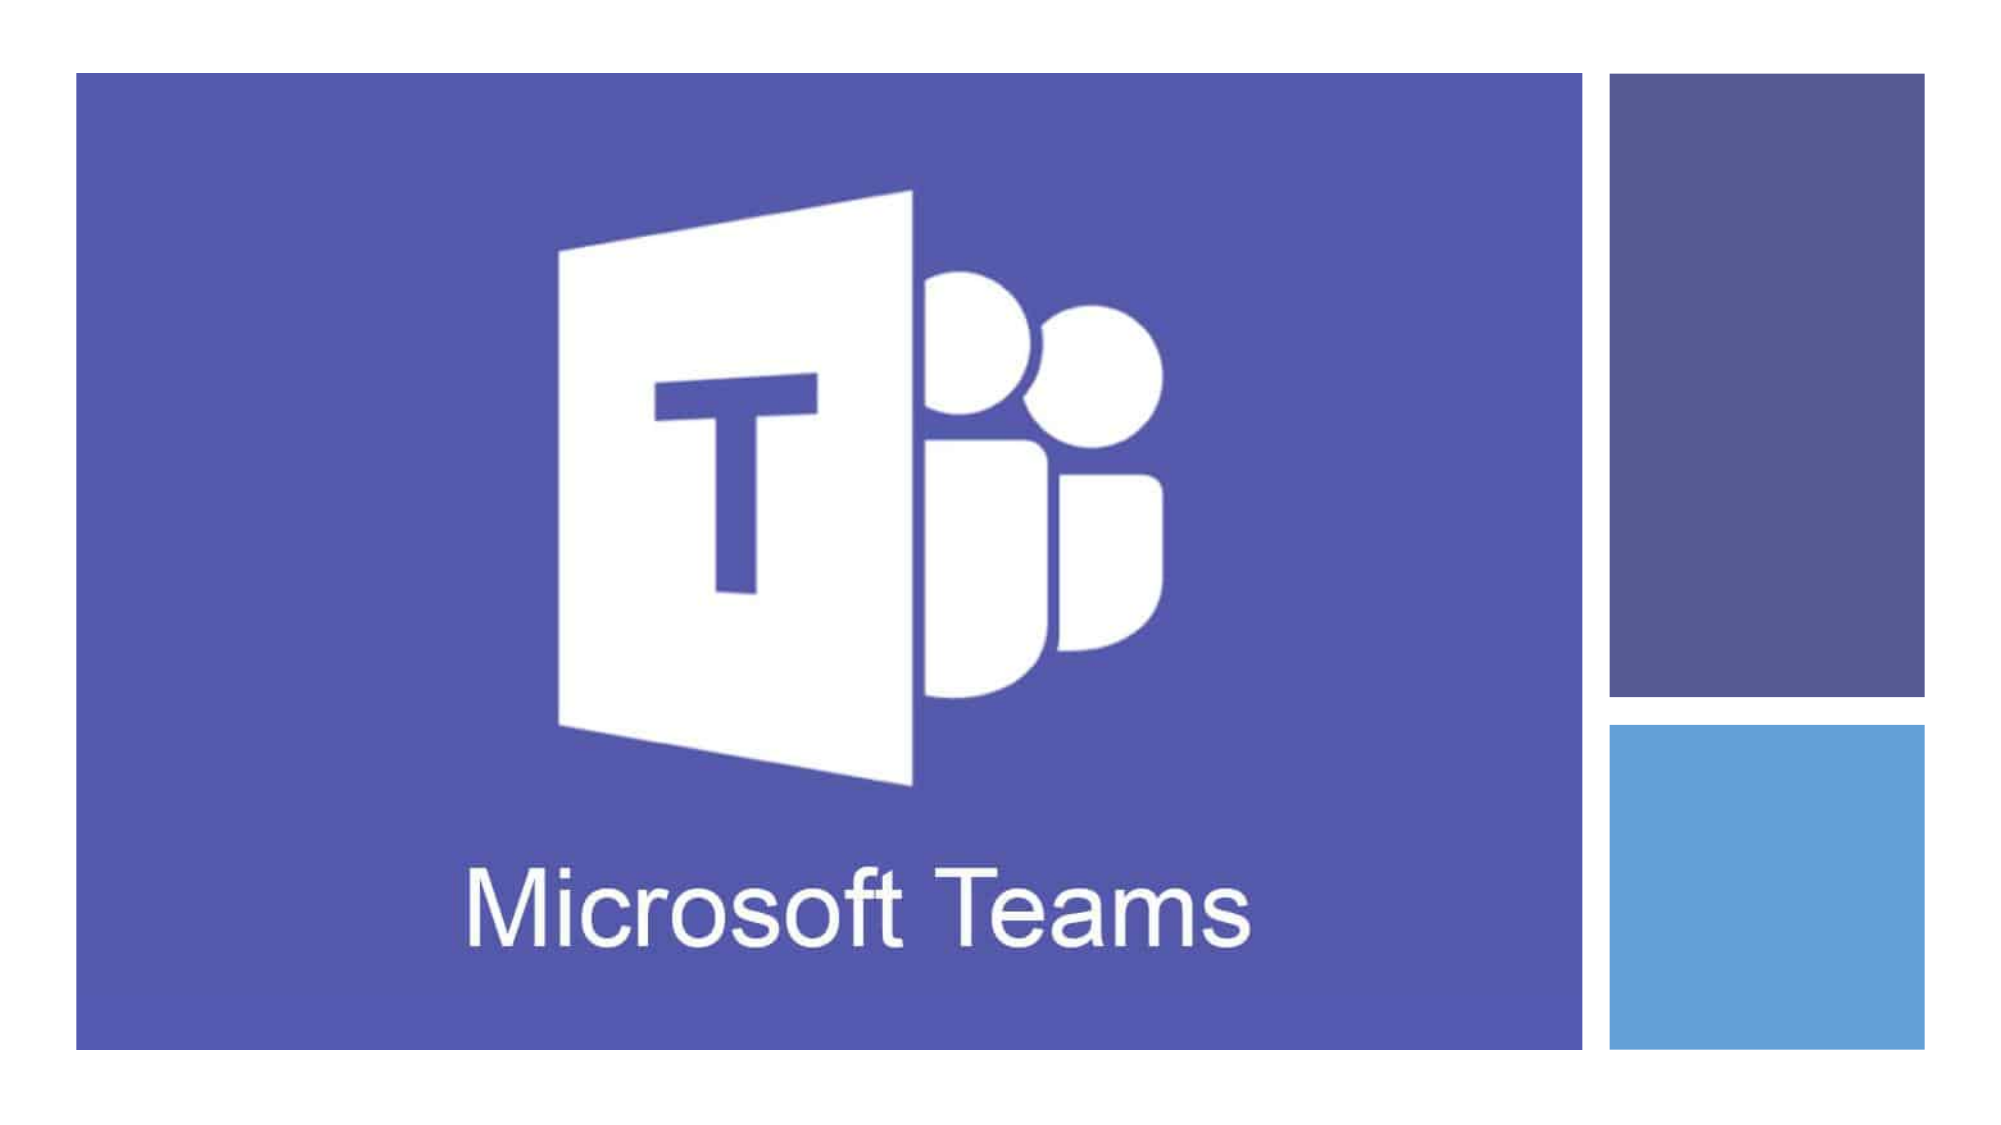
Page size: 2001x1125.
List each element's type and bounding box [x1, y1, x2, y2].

text_box [1609, 72, 1926, 698]
text_box [1609, 724, 1926, 1051]
picture [76, 73, 1583, 1050]
